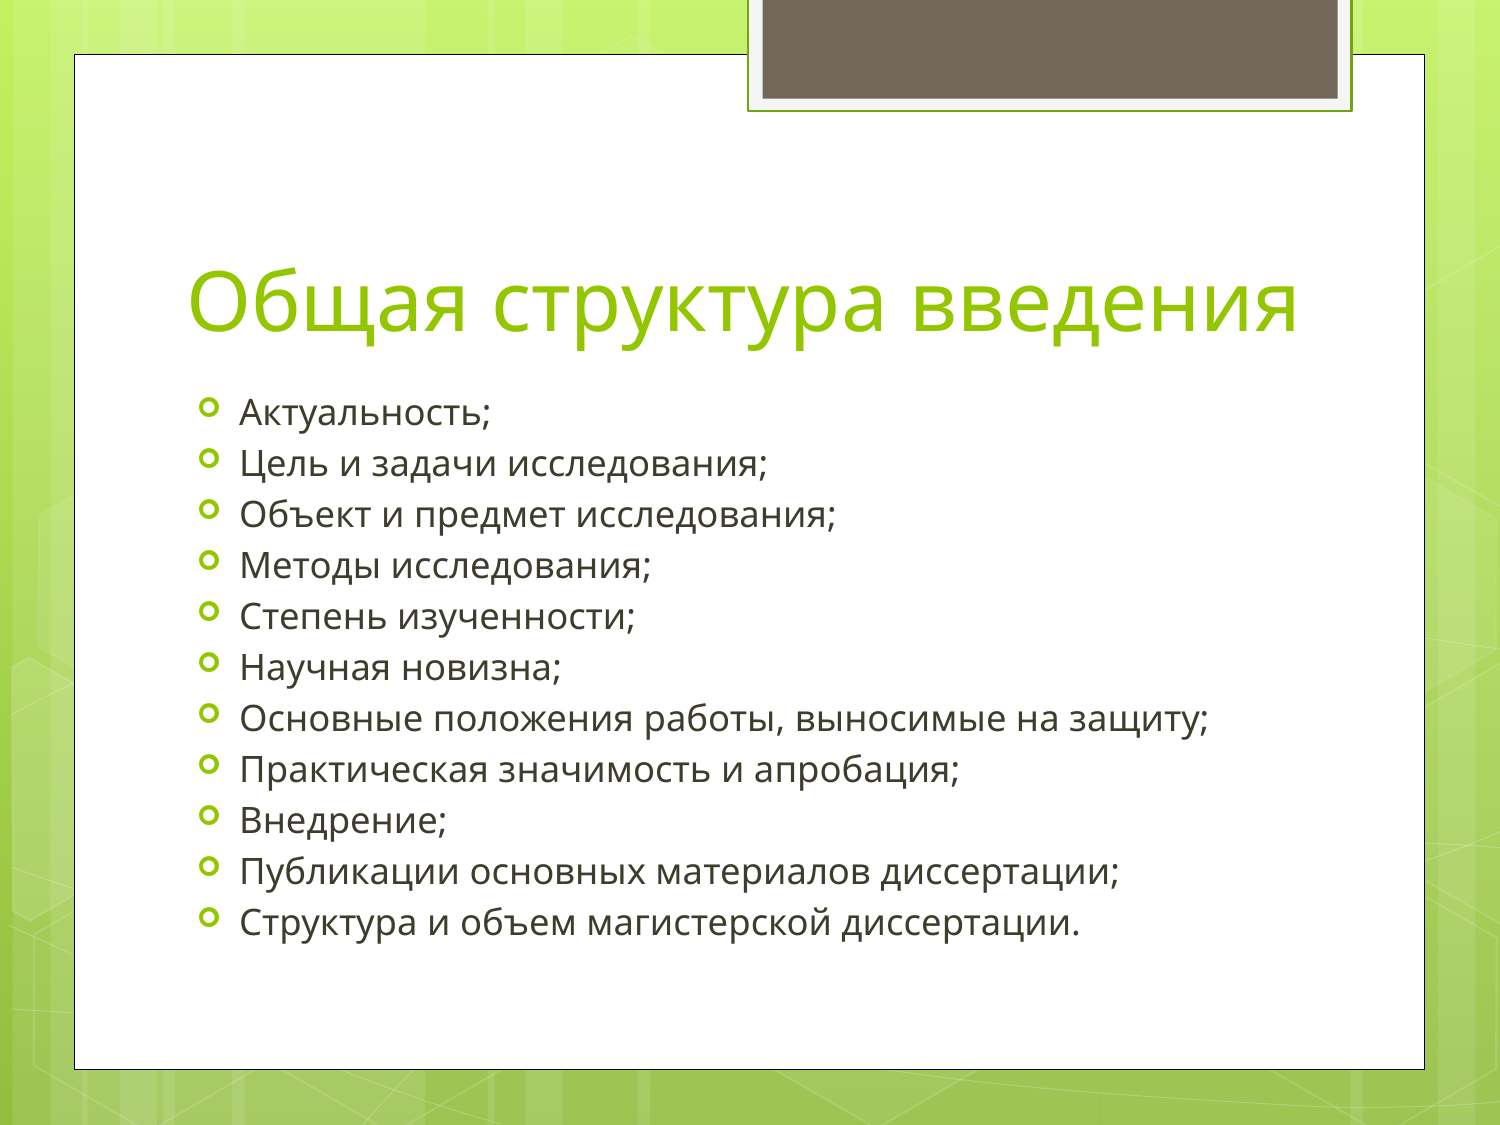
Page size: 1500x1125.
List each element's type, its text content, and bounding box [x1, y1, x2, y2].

title Общая структура введения [171, 168, 1324, 357]
list Актуальность; Цель и задачи исследования; Объект и предмет исследования; Методы исследования; Степень изученности; Научная новизна; Основные положения работы, выносимые на защиту; Практическая значимость и апробация; Внедрение; Публикации основных материалов диссертации; Структура и объем магистерской диссертации. [171, 381, 1283, 957]
